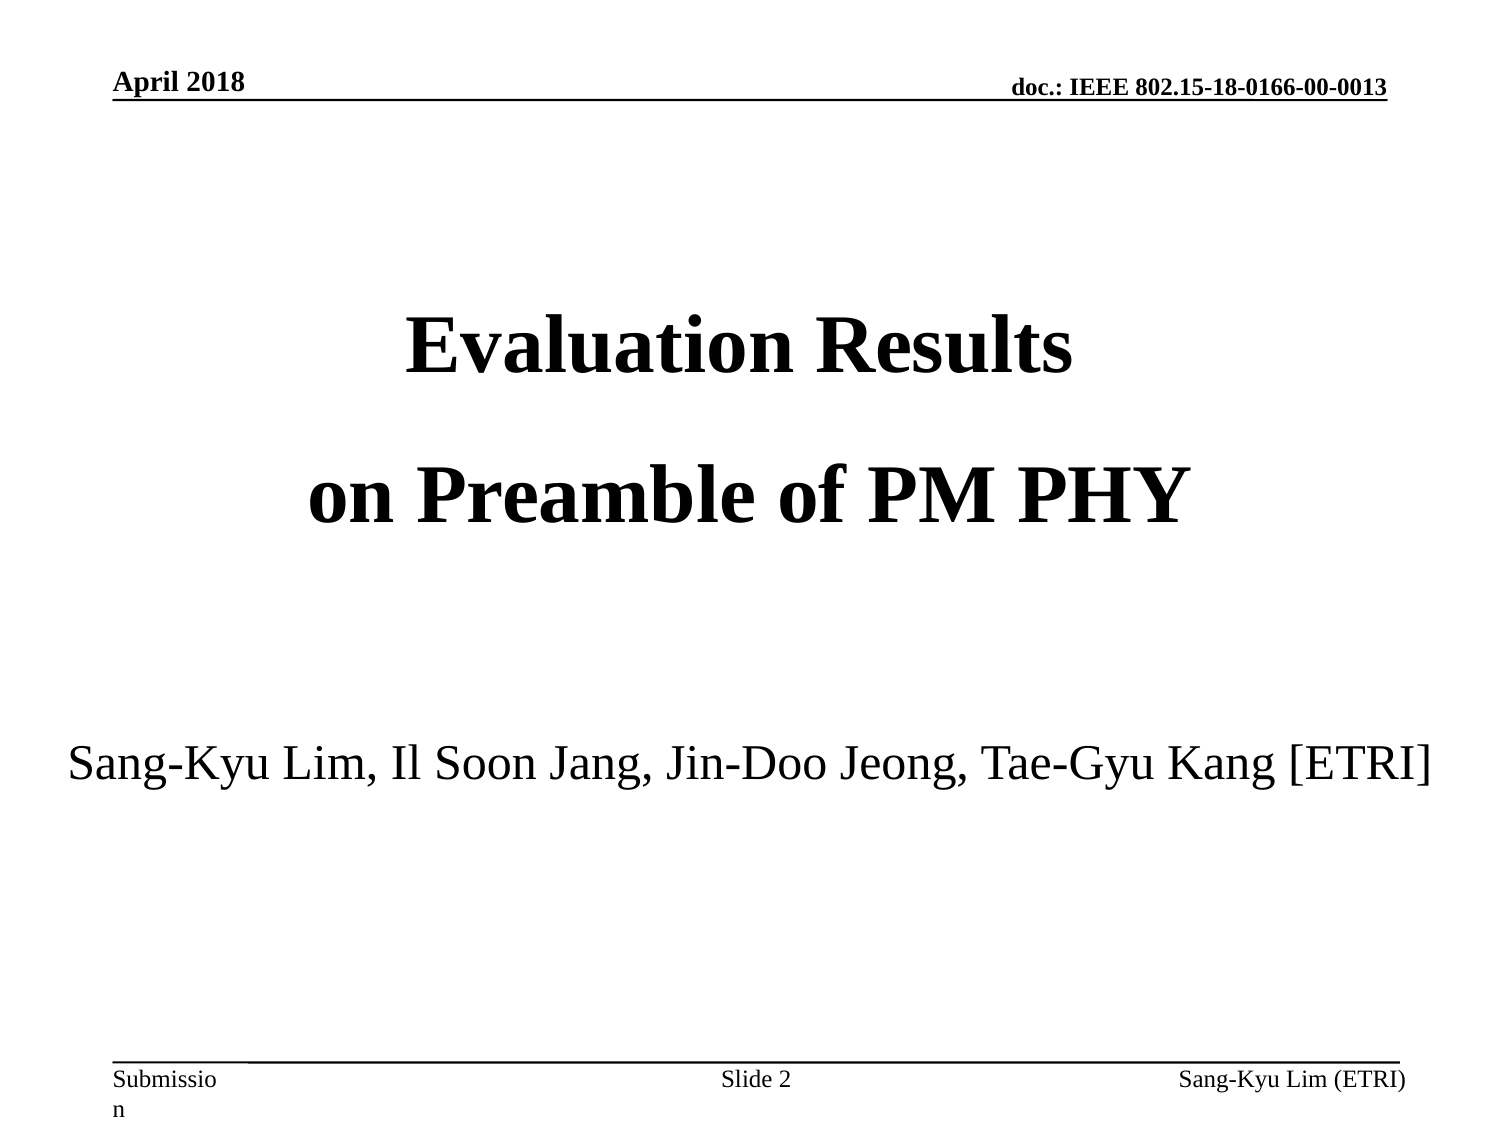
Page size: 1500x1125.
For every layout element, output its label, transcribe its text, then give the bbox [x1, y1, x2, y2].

text_box Sang-Kyu Lim, Il Soon Jang, Jin-Doo Jeong, Tae-Gyu Kang [ETRI] [29, 692, 1471, 798]
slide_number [112, 61, 376, 98]
text_box Evaluation Results on Preamble of PM PHY [292, 232, 1209, 547]
slide_number Slide 2 [712, 1061, 800, 1093]
footer Sang-Kyu Lim (ETRI) [893, 1061, 1407, 1093]
